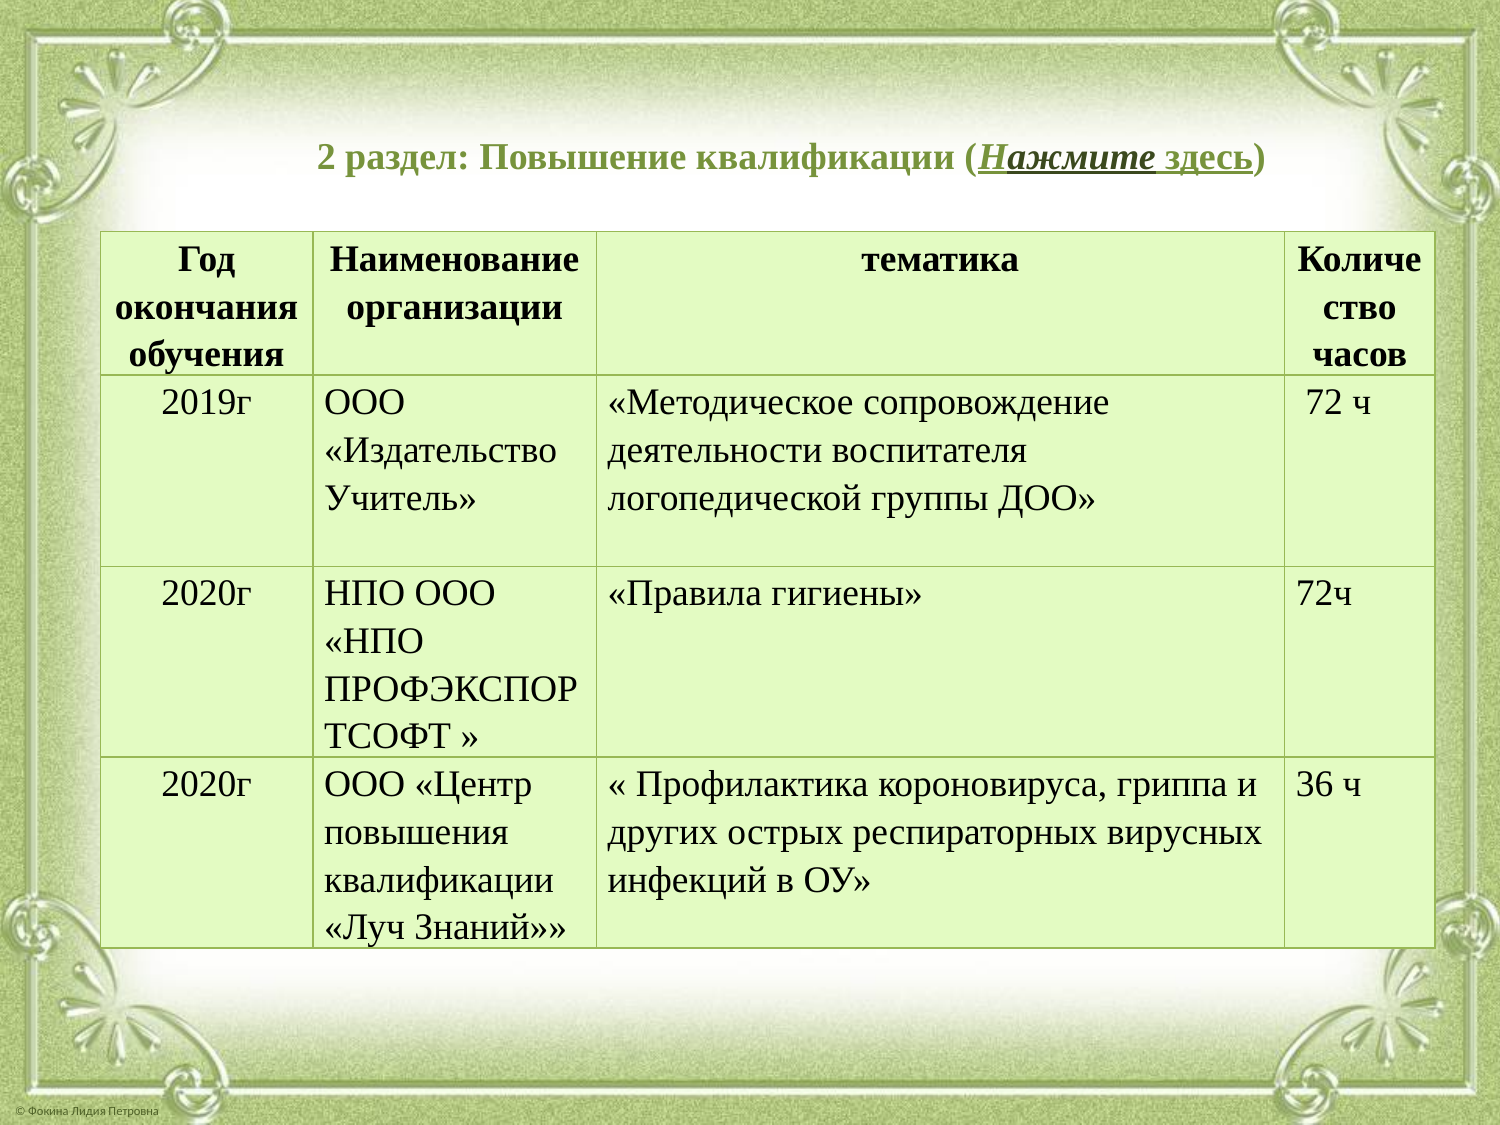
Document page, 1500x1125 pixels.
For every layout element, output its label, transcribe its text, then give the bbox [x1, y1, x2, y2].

table_cell 72 ч [1285, 376, 1434, 566]
table_header Год окончания обучения [101, 232, 312, 374]
table_cell « Профилактика короновируса, гриппа и других острых респираторных вирусных инфекций в ОУ» [597, 758, 1284, 947]
table_header тематика [597, 232, 1284, 374]
table_cell НПО ООО «НПО ПРОФЭКСПОРТСОФТ » [314, 567, 596, 756]
table_header Количество часов [1285, 232, 1434, 374]
table_cell ООО «Издательство Учитель» [314, 376, 596, 566]
picture [0, 0, 1500, 1125]
table_cell 36 ч [1285, 758, 1434, 947]
table_cell 2020г [101, 567, 312, 756]
title 2 раздел: Повышение квалификации (Нажмите здесь) [135, 78, 1447, 185]
table_header Наименование организации [314, 232, 596, 374]
table_cell «Правила гигиены» [597, 567, 1284, 756]
table_cell ООО «Центр повышения квалификации «Луч Знаний»» [314, 758, 596, 947]
table_cell 2020г [101, 758, 312, 947]
table_cell 2019г [101, 376, 312, 566]
table_cell «Методическое сопровождение деятельности воспитателя логопедической группы ДОО» [597, 376, 1284, 566]
table_cell 72ч [1285, 567, 1434, 756]
